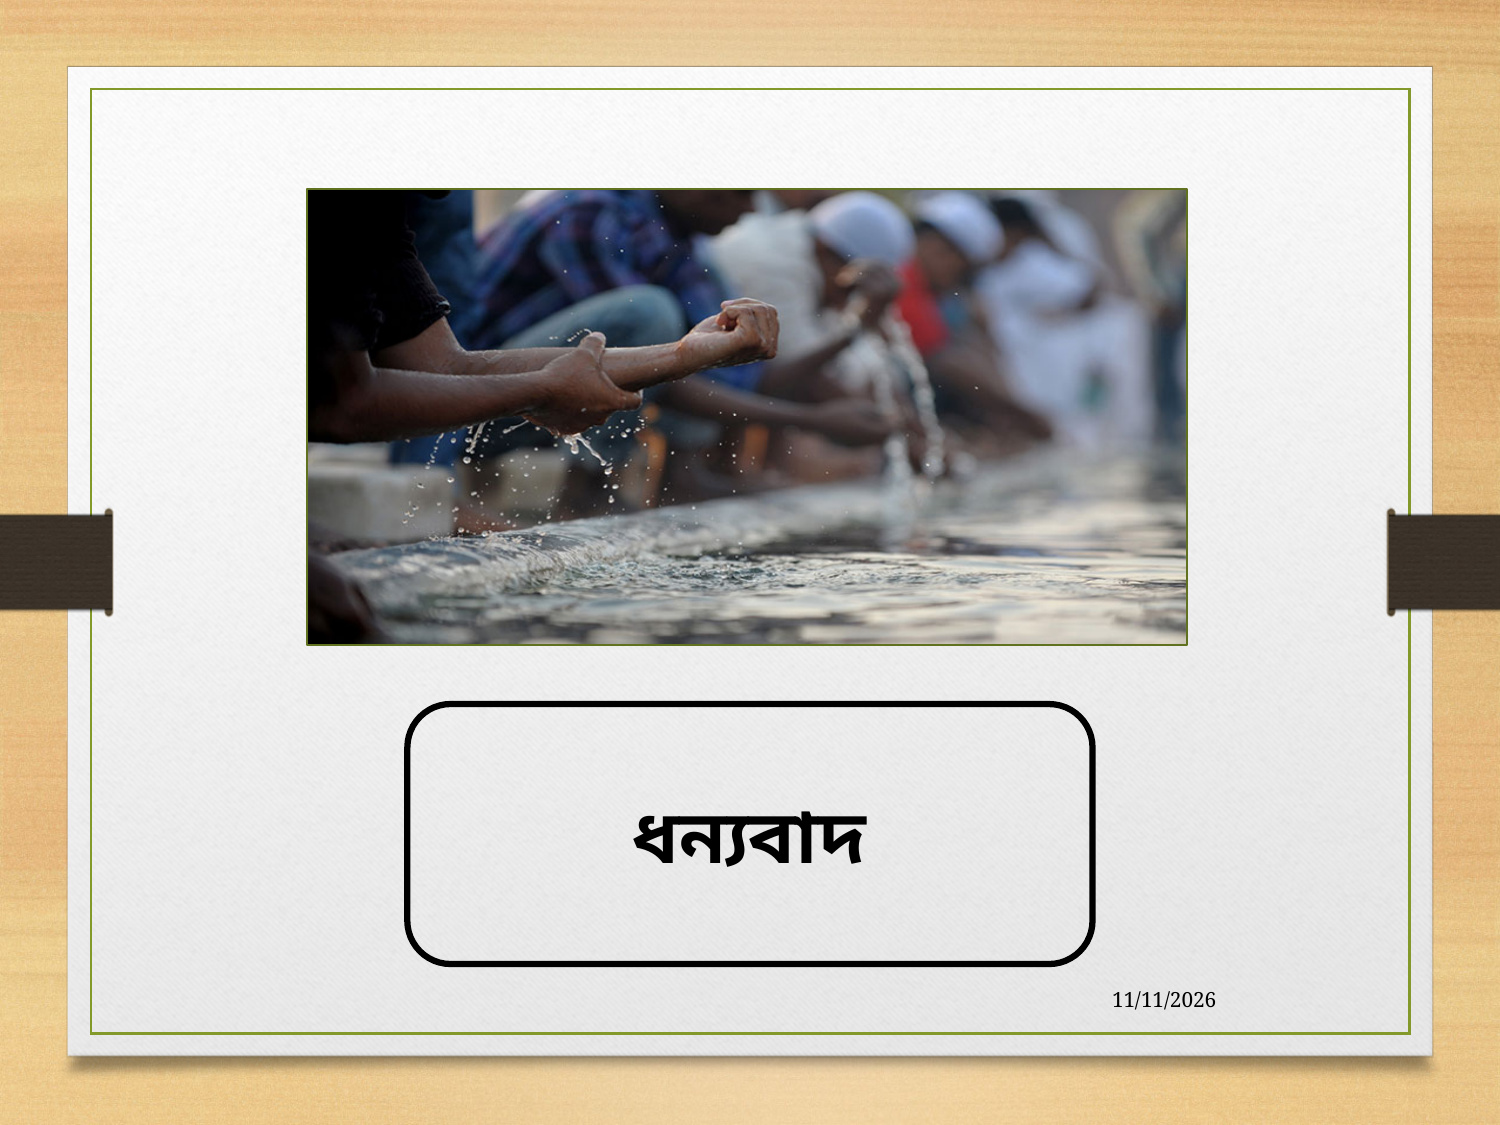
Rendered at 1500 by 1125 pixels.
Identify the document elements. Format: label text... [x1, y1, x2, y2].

text_box ধন্যবাদ [406, 702, 1094, 966]
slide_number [1042, 977, 1232, 1024]
picture [0, 0, 1500, 1125]
text_box [306, 188, 1188, 646]
